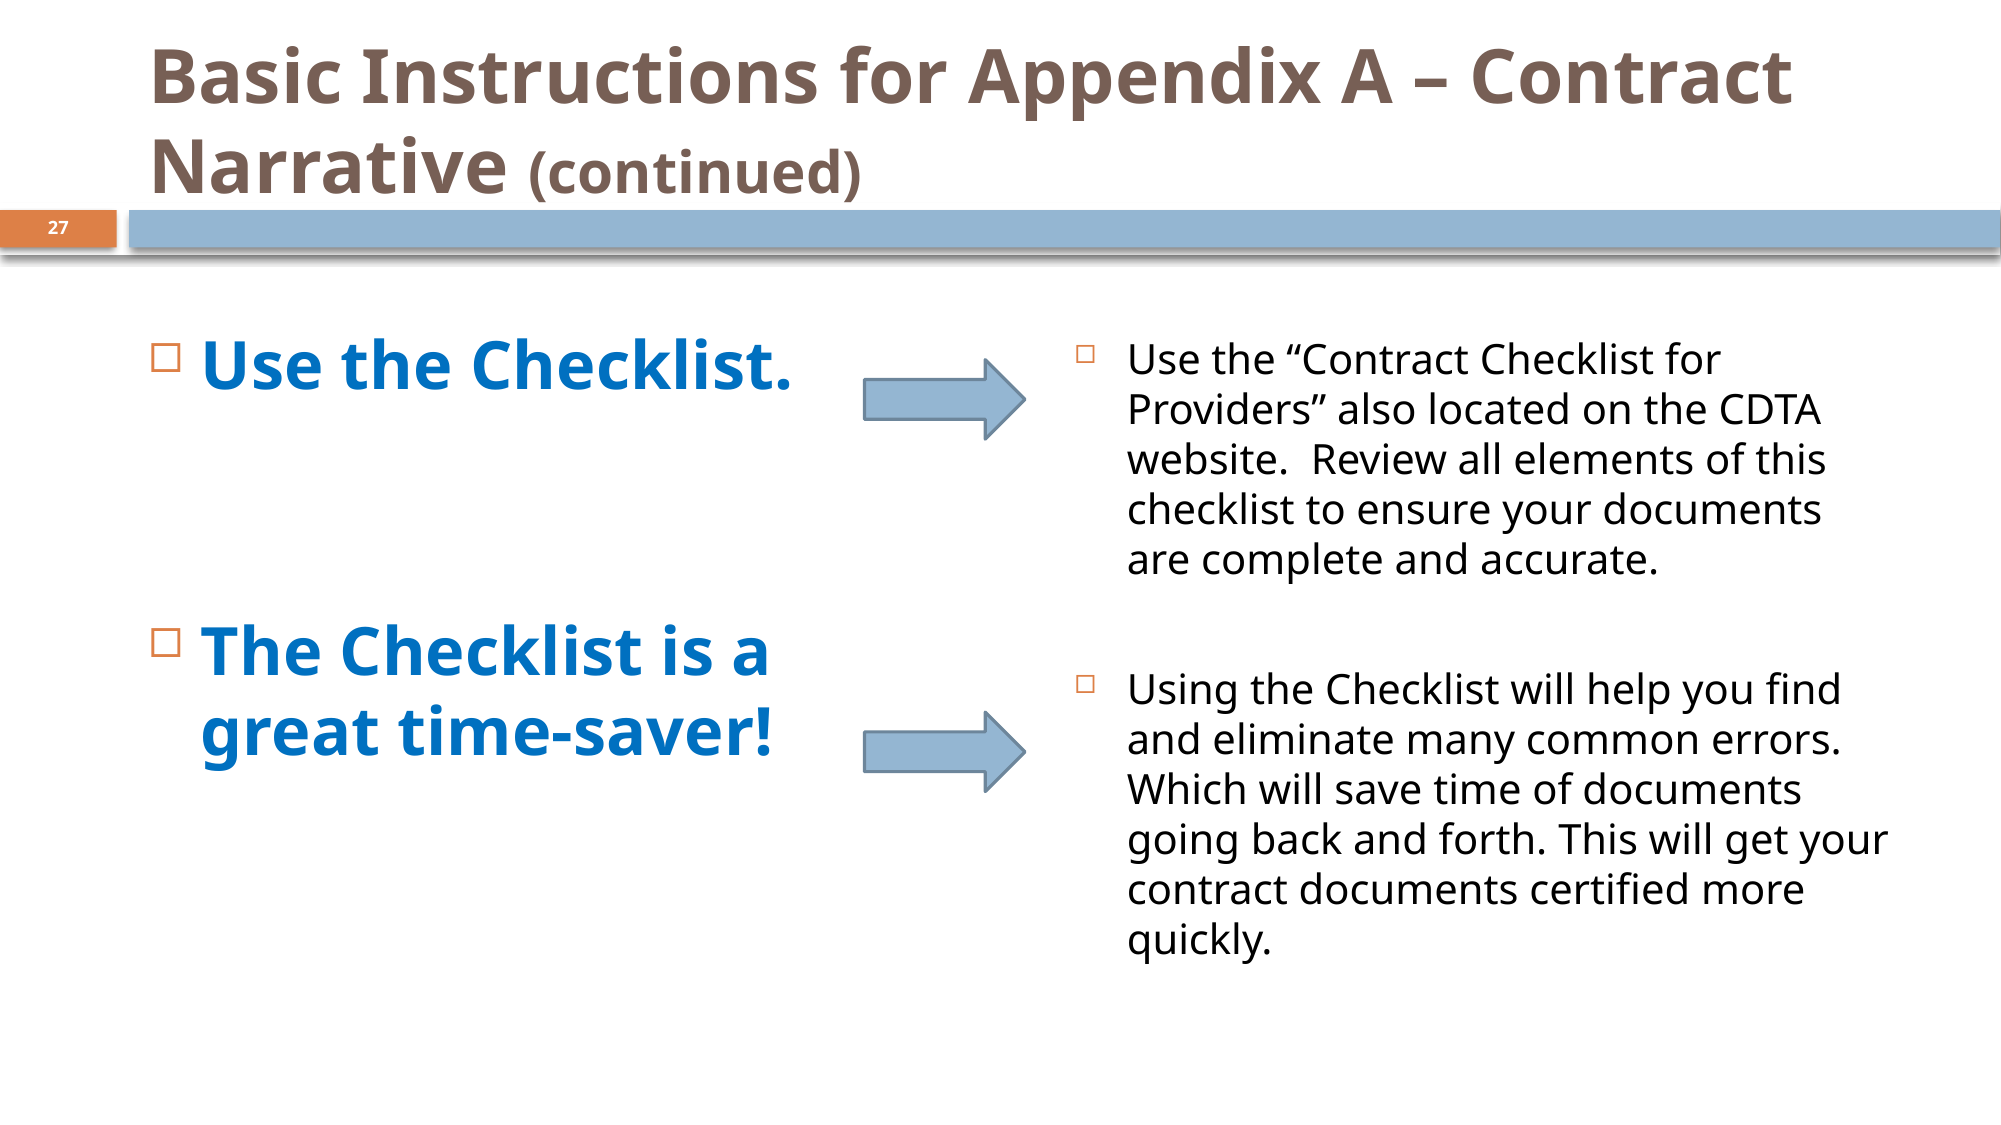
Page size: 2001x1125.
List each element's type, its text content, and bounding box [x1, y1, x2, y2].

slide_number 27 [0, 208, 117, 249]
title Basic Instructions for Appendix A – Contract Narrative (continued) [133, 37, 1917, 200]
list Use the Checklist. The Checklist is a great time-saver! [133, 260, 984, 1011]
text_box [862, 710, 1027, 794]
text_box [862, 358, 1027, 441]
list Use the “Contract Checklist for Providers” also located on the CDTA website. Review all elements of this checklist to ensure your documents are complete and accurate. Using the Checklist will help you find and eliminate many common errors. Which will save time of documents going back and forth. This will get your contract documents certified more quickly. [1059, 260, 1910, 1011]
